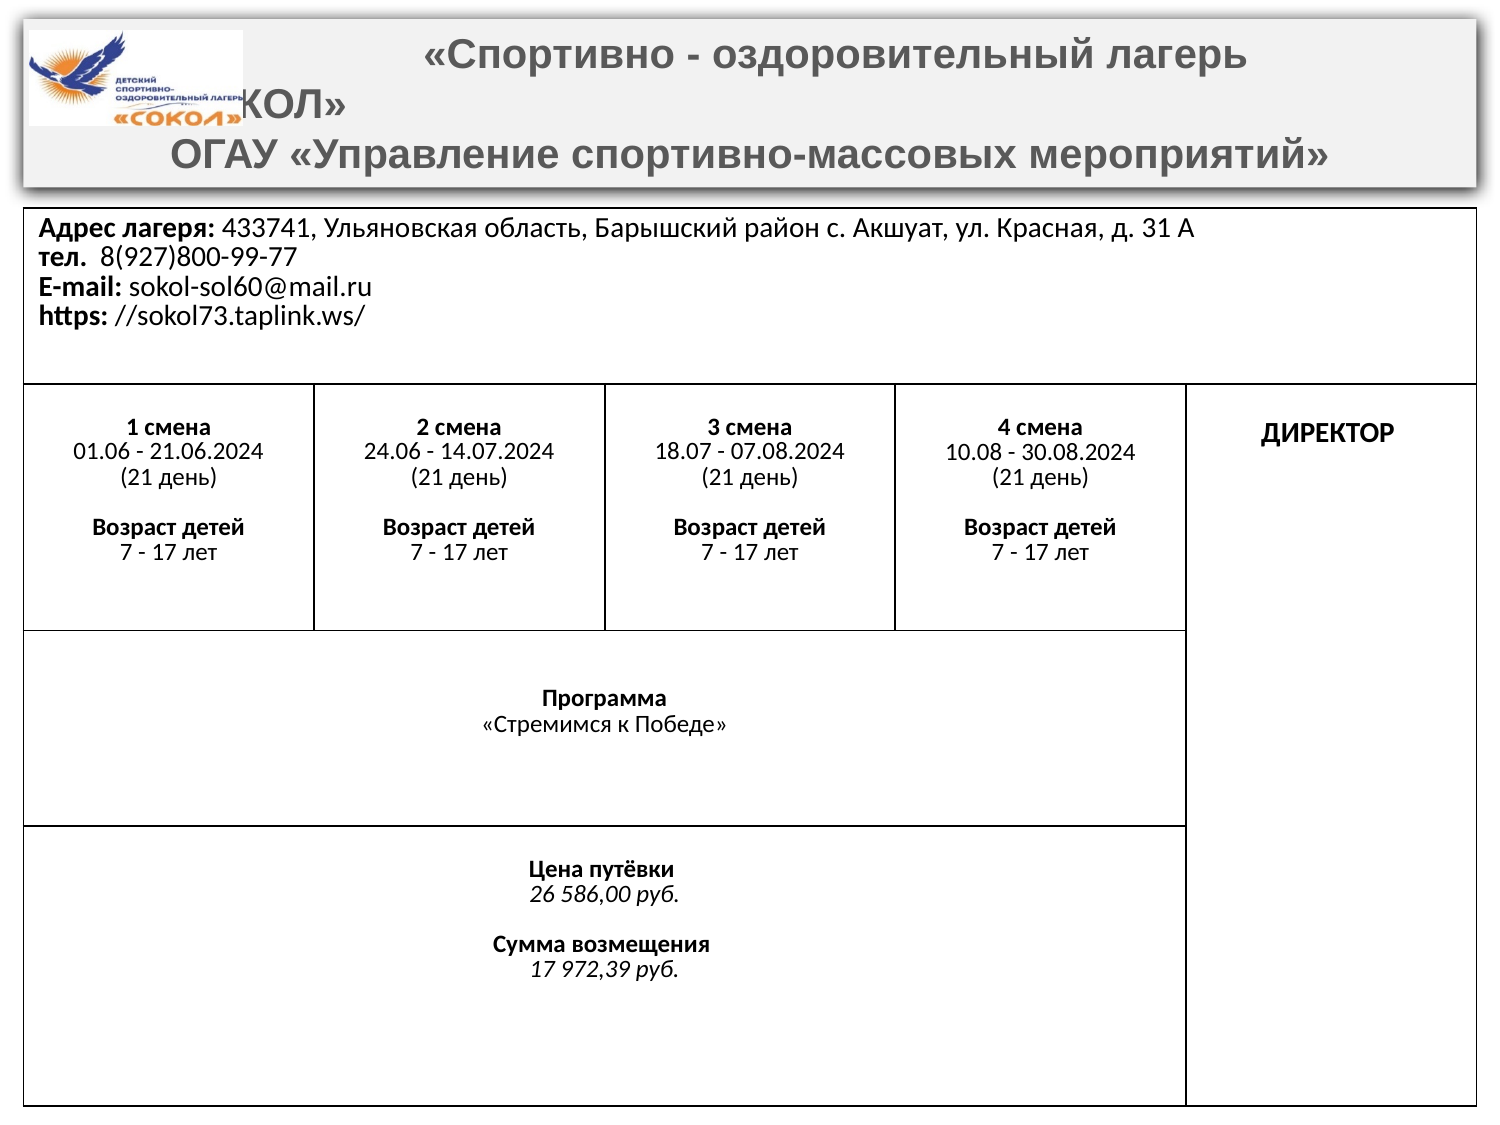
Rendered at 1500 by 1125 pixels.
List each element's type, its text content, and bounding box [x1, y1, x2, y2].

table_cell Программа «Стремимся к Победе» [24, 631, 1185, 825]
table_cell 2 смена 24.06 - 14.07.2024 (21 день) Возраст детей 7 - 17 лет [315, 385, 604, 630]
table_header Адрес лагеря: 433741, Ульяновская область, Барышский район с. Акшуат, ул. Красная, д. 31 А тел. 8(927)800-99-77 E-mail: sokol-sol60@mail.ru https: //sokol73.taplink.ws/ [24, 209, 1476, 383]
table_cell ДИРЕКТОР [1187, 385, 1476, 1105]
table_cell 3 смена 18.07 - 07.08.2024 (21 день) Возраст детей 7 - 17 лет [606, 385, 894, 630]
table_cell 4 смена 10.08 - 30.08.2024 (21 день) Возраст детей 7 - 17 лет [896, 385, 1185, 630]
text_box «Спортивно - оздоровительный лагерь «СОКОЛ» ОГАУ «Управление спортивно-массовых мероприятий» [23, 19, 1477, 188]
table_cell 1 смена 01.06 - 21.06.2024 (21 день) Возраст детей 7 - 17 лет [24, 385, 313, 630]
picture [29, 30, 243, 126]
table_cell Цена путёвки 26 586,00 руб. Сумма возмещения 17 972,39 руб. [24, 827, 1185, 1105]
